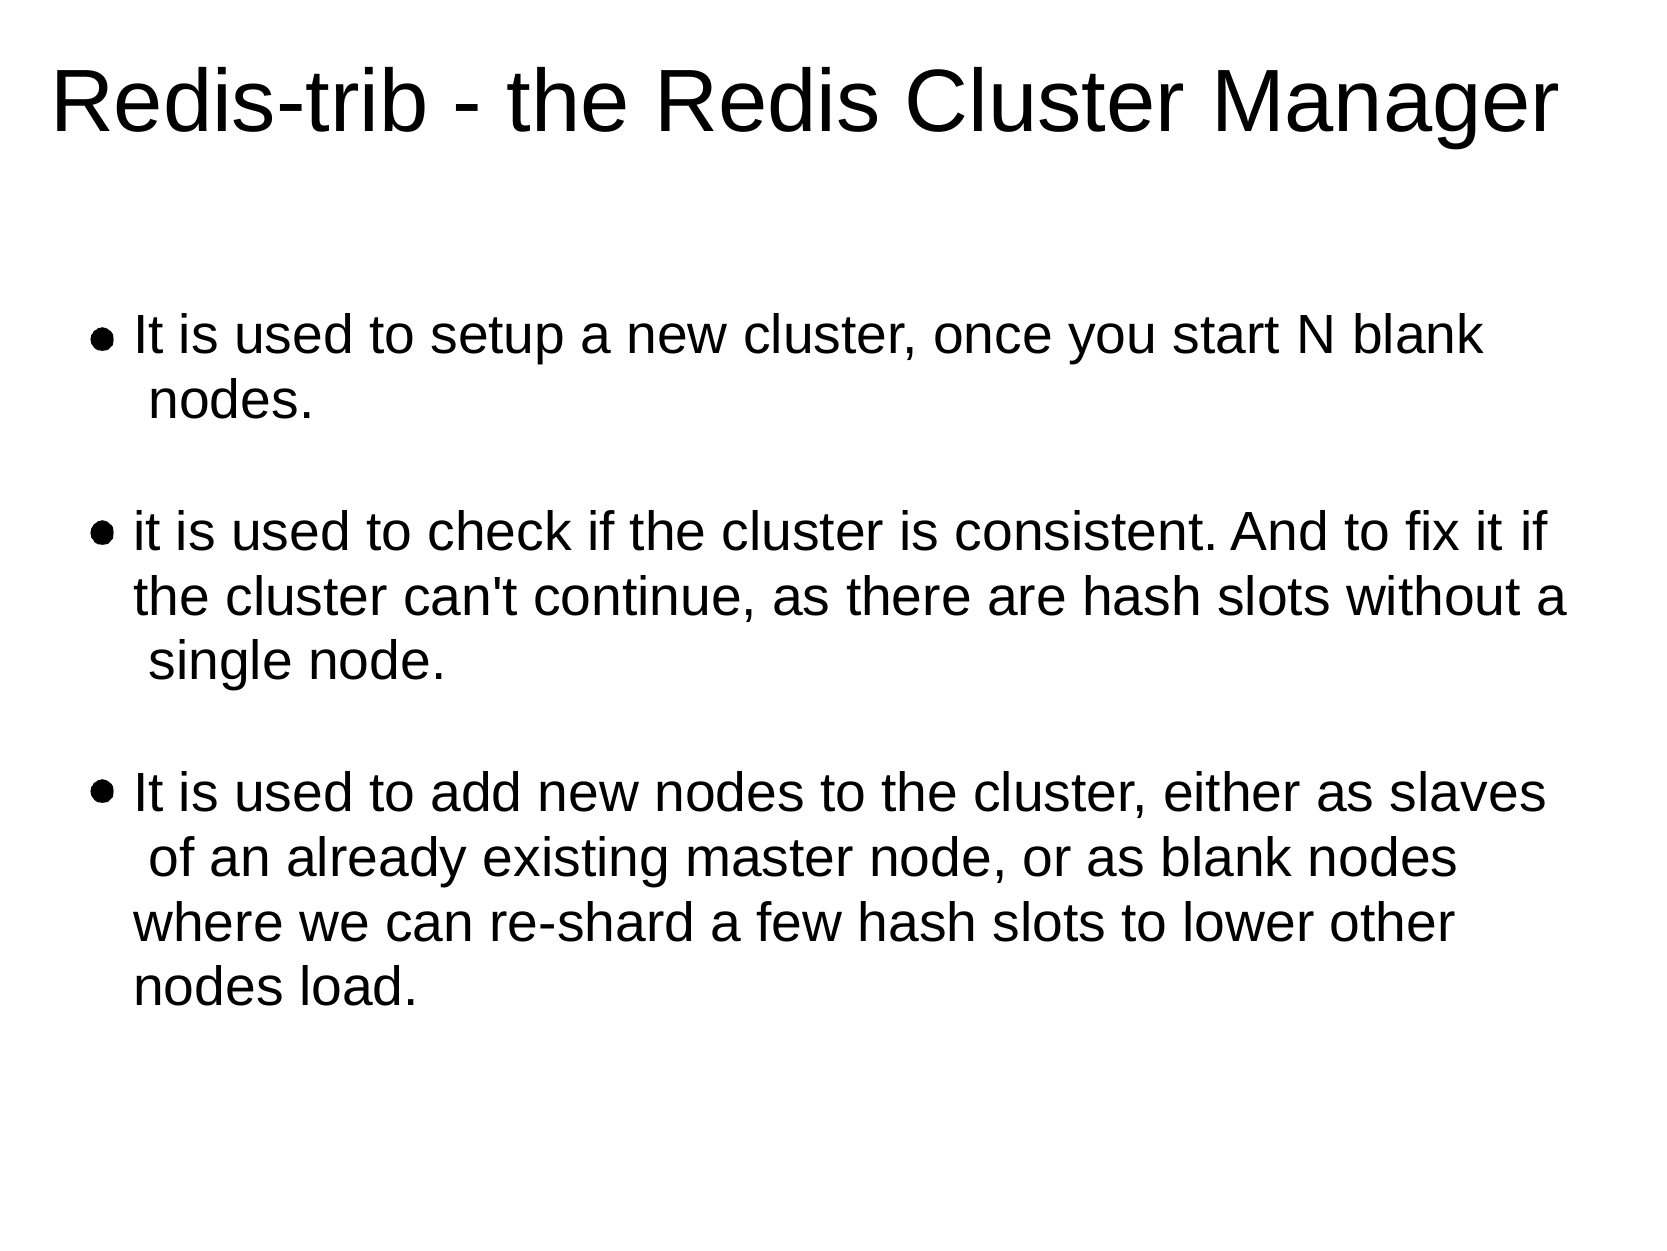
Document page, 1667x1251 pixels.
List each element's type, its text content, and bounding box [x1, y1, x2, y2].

title Redis-trib - the Redis Cluster Manager [47, 40, 1568, 252]
list It is used to setup a new cluster, once you start N blank nodes. it is used to check if the cluster is consistent. And to fix it if the cluster can't continue, as there are hash slots without a single node. It is used to add new nodes to the cluster, either as slaves of an already existing master node, or as blank nodes where we can re-shard a few hash slots to lower other nodes load. [89, 294, 1578, 1017]
